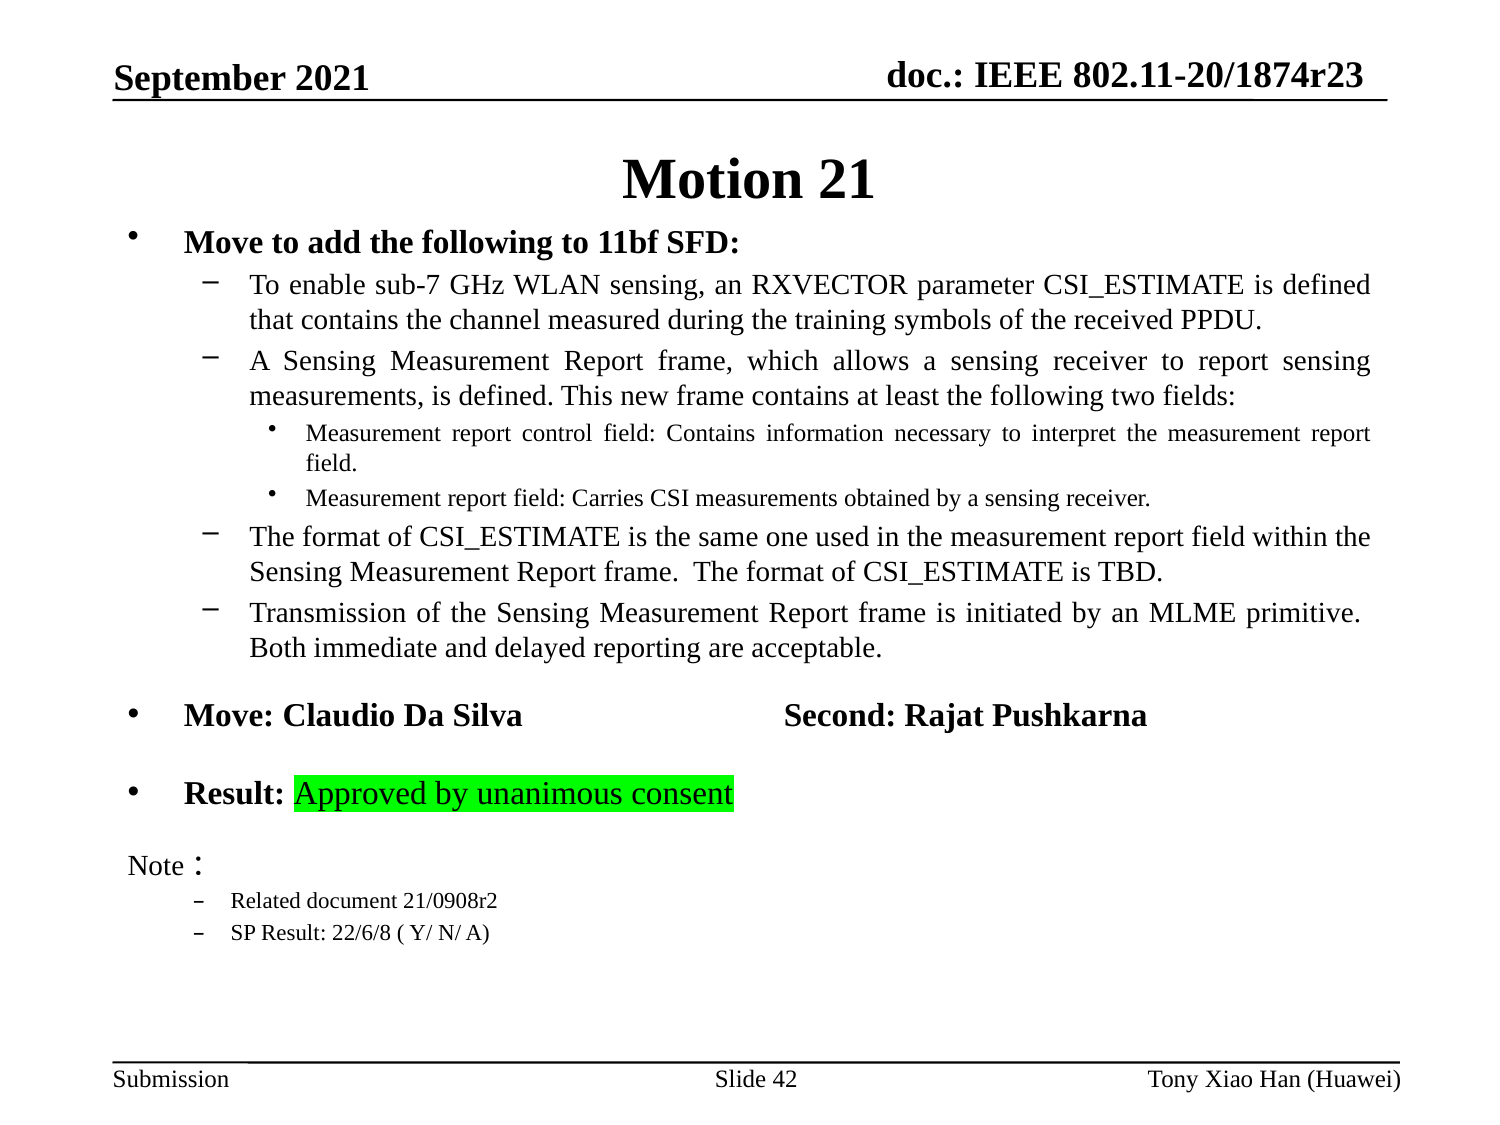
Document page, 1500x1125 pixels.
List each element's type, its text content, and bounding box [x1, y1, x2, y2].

slide_number Slide 42 [712, 1061, 800, 1093]
text_box Move to add the following to 11bf SFD: To enable sub-7 GHz WLAN sensing, an RXVECTOR parameter CSI_ESTIMATE is defined that contains the channel measured during the training symbols of the received PPDU. A Sensing Measurement Report frame, which allows a sensing receiver to report sensing measurements, is defined. This new frame contains at least the following two fields: Measurement report control field: Contains information necessary to interpret the measurement report field. Measurement report field: Carries CSI measurements obtained by a sensing receiver. The format of CSI_ESTIMATE is the same one used in the measurement report field within the Sensing Measurement Report frame. The format of CSI_ESTIMATE is TBD. Transmission of the Sensing Measurement Report frame is initiated by an MLME primitive. Both immediate and delayed reporting are acceptable. Move: Claudio Da Silva Second: Rajat Pushkarna Result: Approved by unanimous consent Note： Related document 21/0908r2 SP Result: 22/6/8 ( Y/ N/ A) [112, 212, 1388, 900]
footer Tony Xiao Han (Huawei) [999, 1061, 1402, 1093]
text_box Motion 21 [112, 87, 1388, 212]
